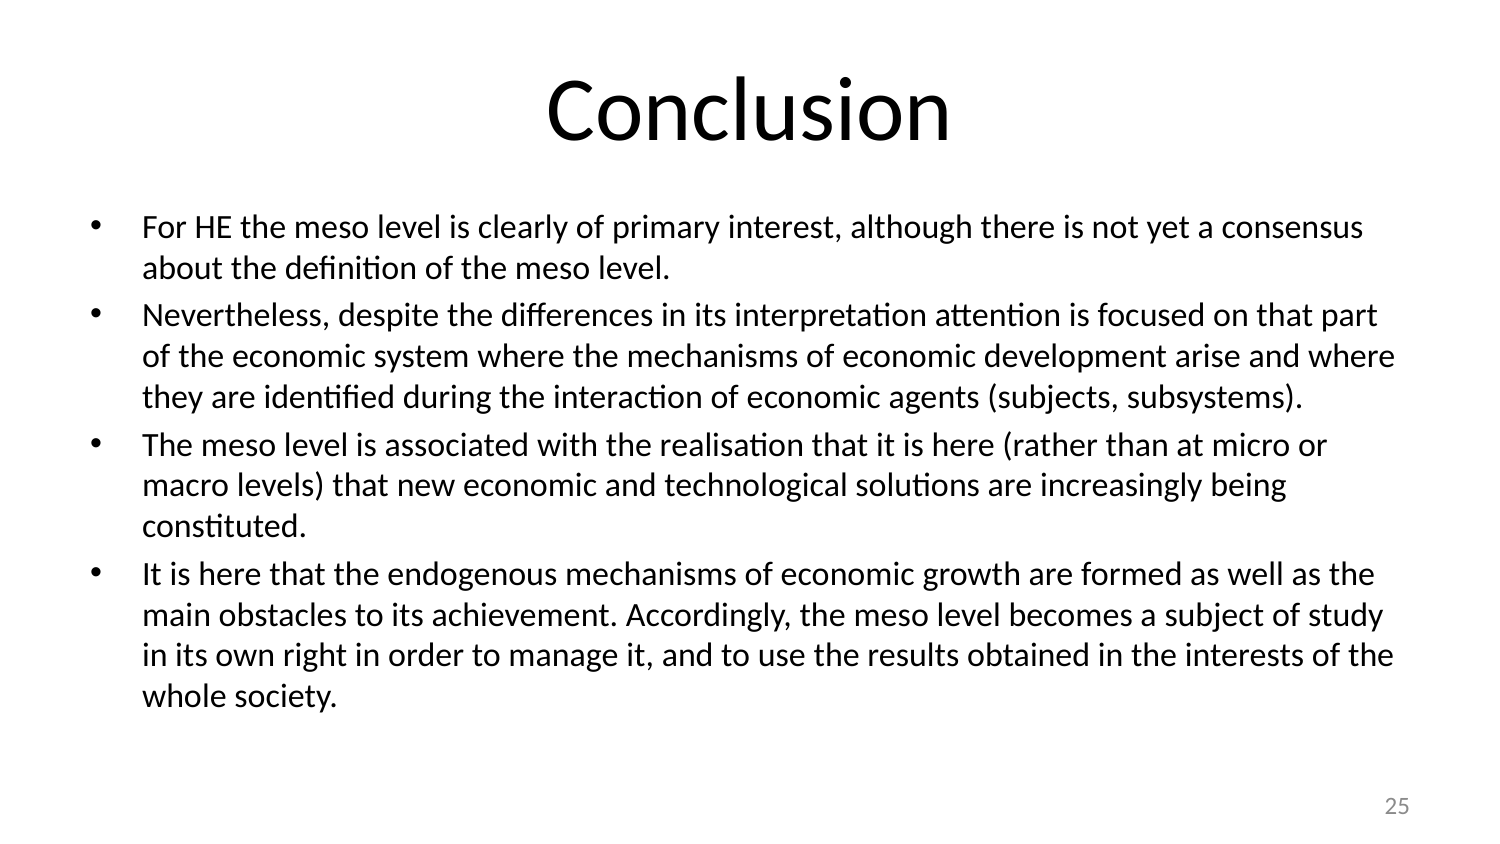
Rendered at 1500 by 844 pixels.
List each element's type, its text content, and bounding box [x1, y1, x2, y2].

title Conclusion [75, 33, 1425, 175]
slide_number 25 [1074, 782, 1425, 827]
list For HE the meso level is clearly of primary interest, although there is not yet a consensus about the definition of the meso level. Nevertheless, despite the differences in its interpretation attention is focused on that part of the economic system where the mechanisms of economic development arise and where they are identified during the interaction of economic agents (subjects, subsystems). The meso level is associated with the realisation that it is here (rather than at micro or macro levels) that new economic and technological solutions are increasingly being constituted. It is here that the endogenous mechanisms of economic growth are formed as well as the main obstacles to its achievement. Accordingly, the meso level becomes a subject of study in its own right in order to manage it, and to use the results obtained in the interests of the whole society. [75, 196, 1425, 754]
